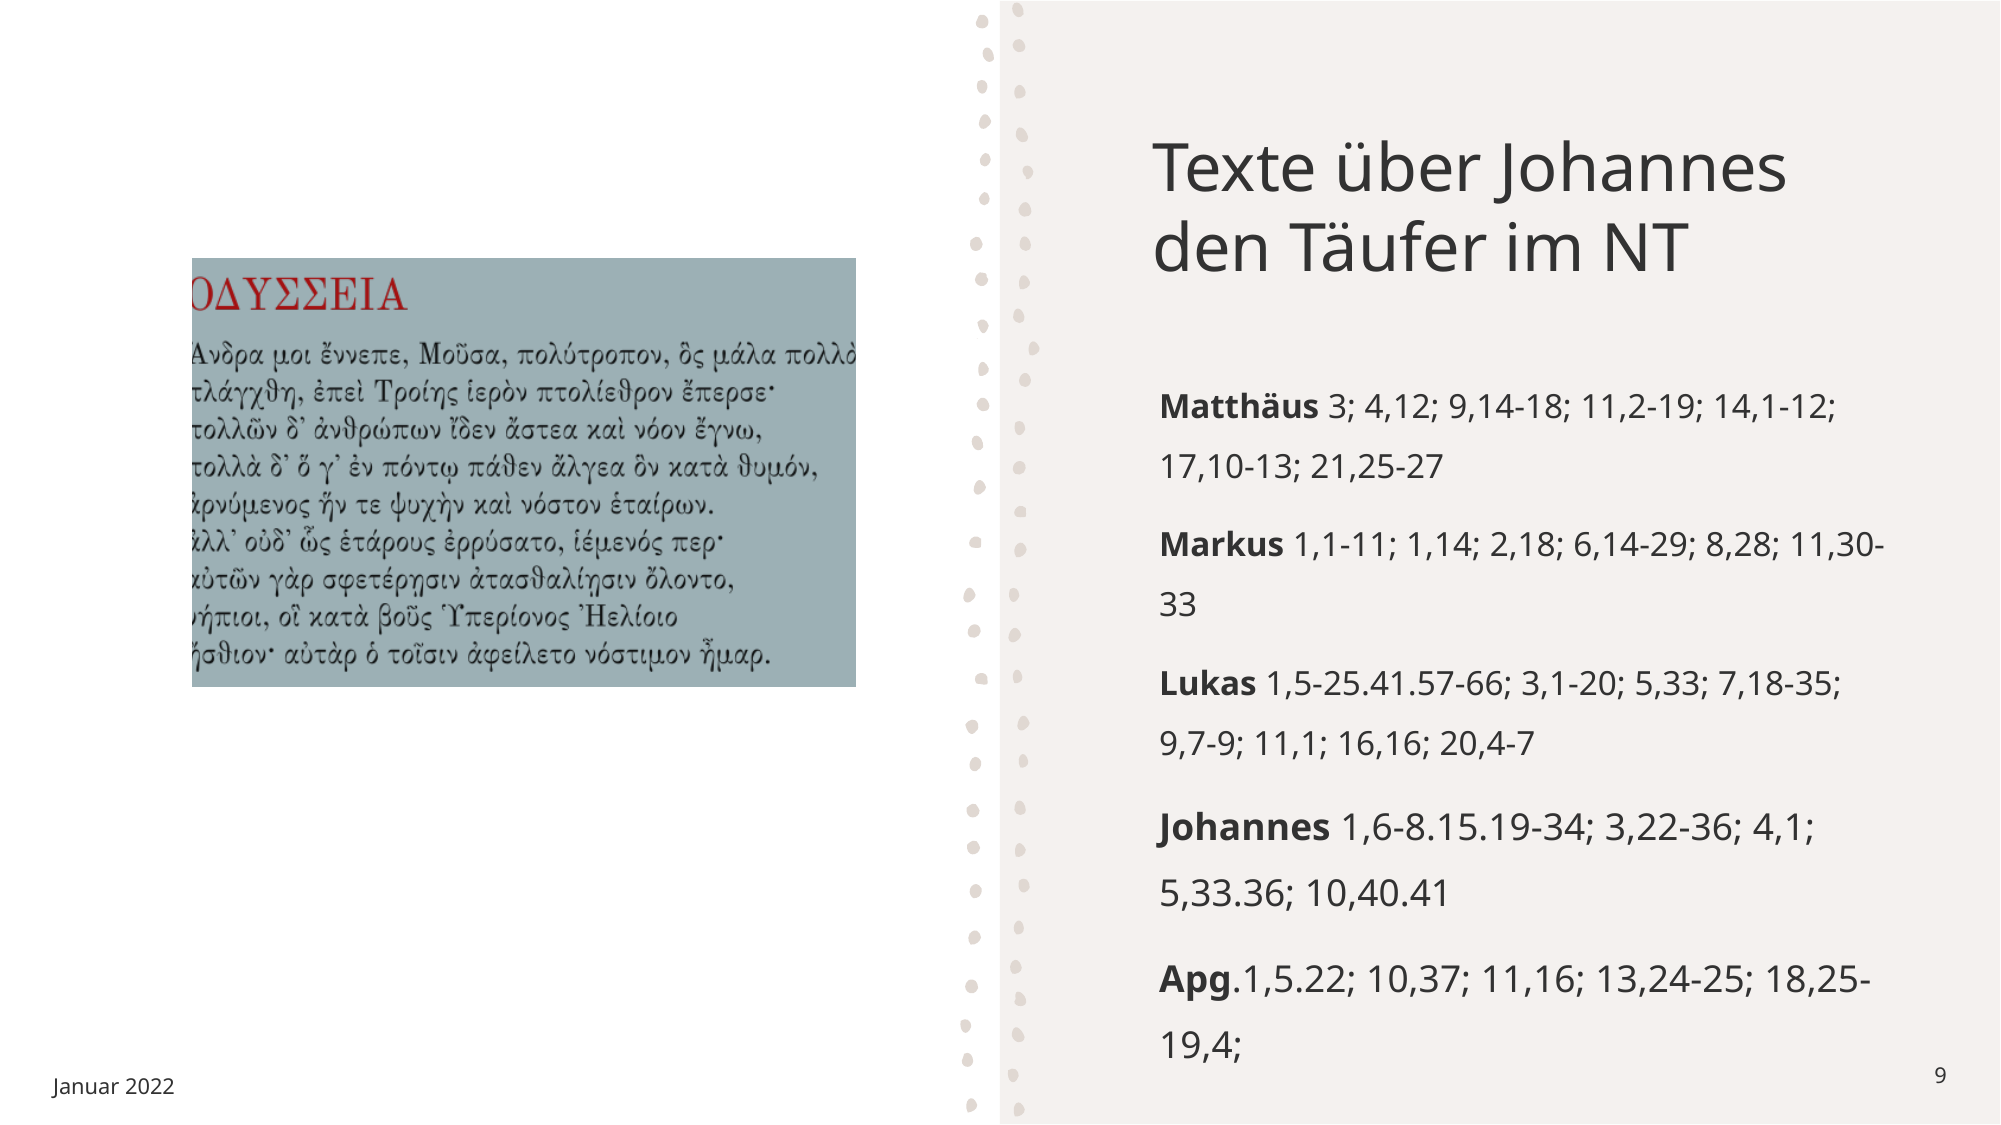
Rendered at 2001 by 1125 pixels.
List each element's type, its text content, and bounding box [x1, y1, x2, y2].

slide_number 9 [1879, 1046, 1962, 1107]
picture [192, 257, 856, 688]
list Matthäus 3; 4,12; 9,14-18; 11,2-19; 14,1-12; 17,10-13; 21,25-27 Markus 1,1-11; 1,14; 2,18; 6,14-29; 8,28; 11,30-33 Lukas 1,5-25.41.57-66; 3,1-20; 5,33; 7,18-35; 9,7-9; 11,1; 16,16; 20,4-7 Johannes 1,6-8.15.19-34; 3,22-36; 4,1; 5,33.36; 10,40.41 Apg.1,5.22; 10,37; 11,16; 13,24-25; 18,25-19,4; [1144, 357, 1921, 1079]
slide_number Januar 2022 [38, 1055, 505, 1116]
title Texte über Johannes den Täufer im NT [1136, 94, 1857, 315]
